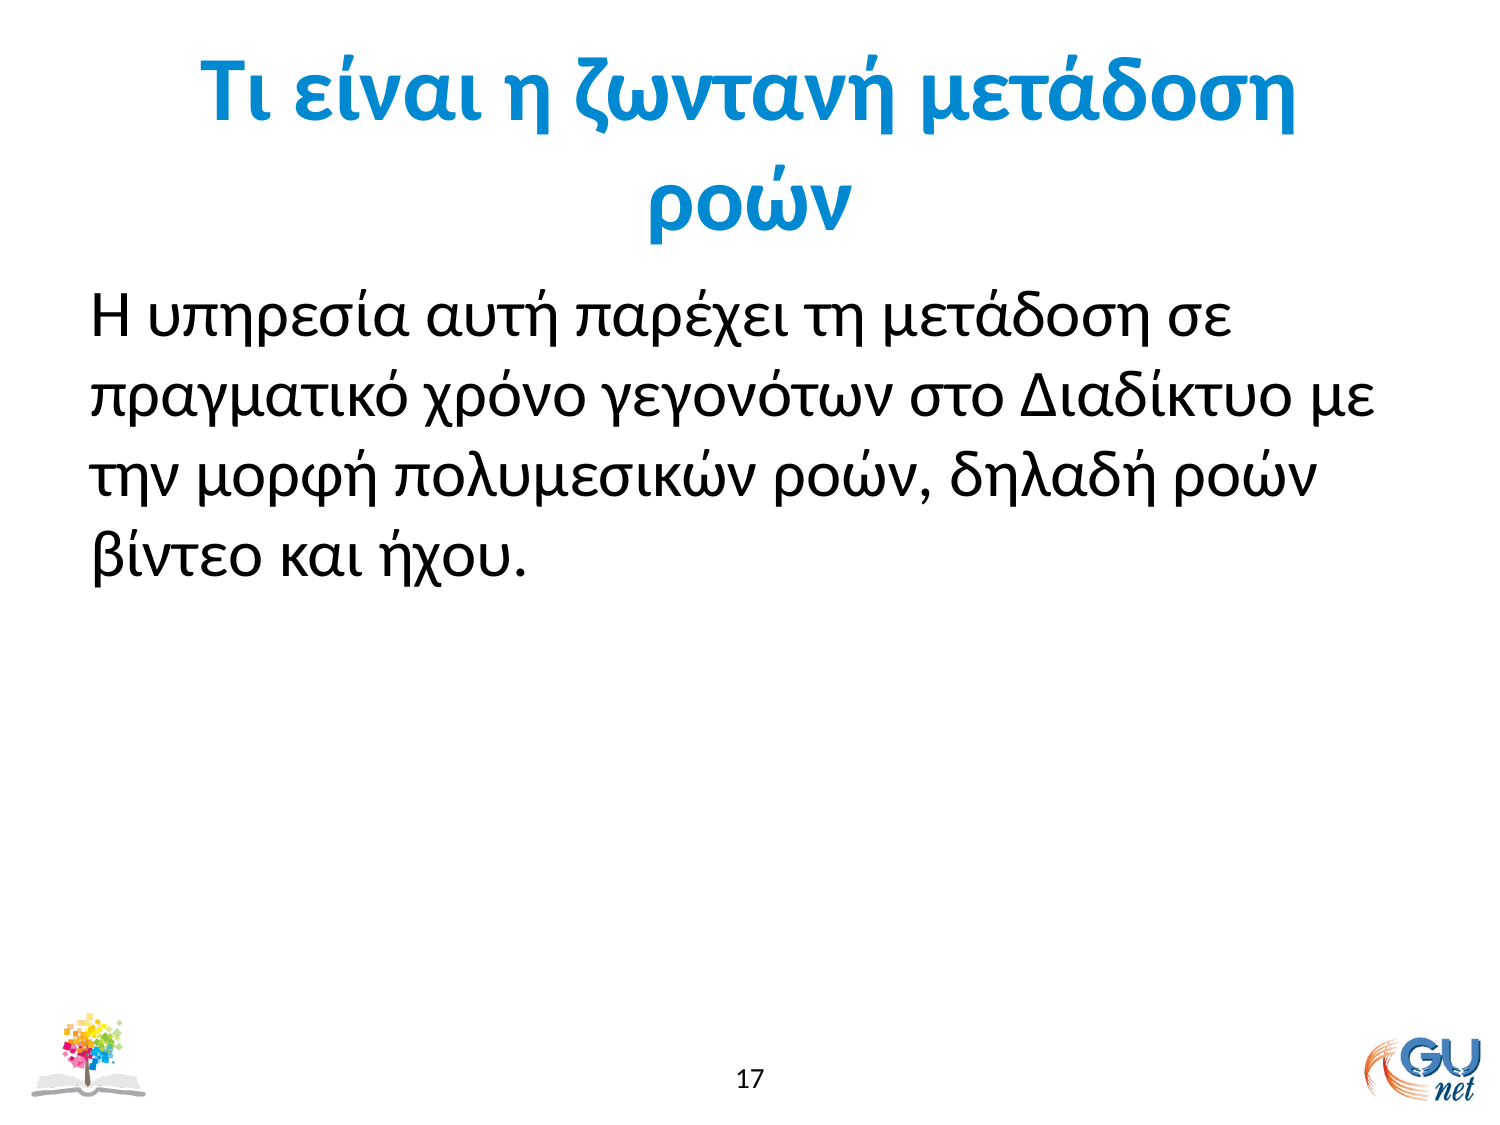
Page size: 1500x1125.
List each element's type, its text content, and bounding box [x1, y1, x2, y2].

slide_number 17 [17, 1046, 1483, 1107]
title Τι είναι η ζωντανή μετάδοση ροών [74, 44, 1426, 233]
list Η υπηρεσία αυτή παρέχει τη μετάδοση σε πραγματικό χρόνο γεγονότων στο Διαδίκτυο με την μορφή πολυμεσικών ροών, δηλαδή ροών βίντεο και ήχου. [74, 262, 1426, 1006]
picture [1359, 1030, 1486, 1108]
picture [29, 1007, 148, 1046]
